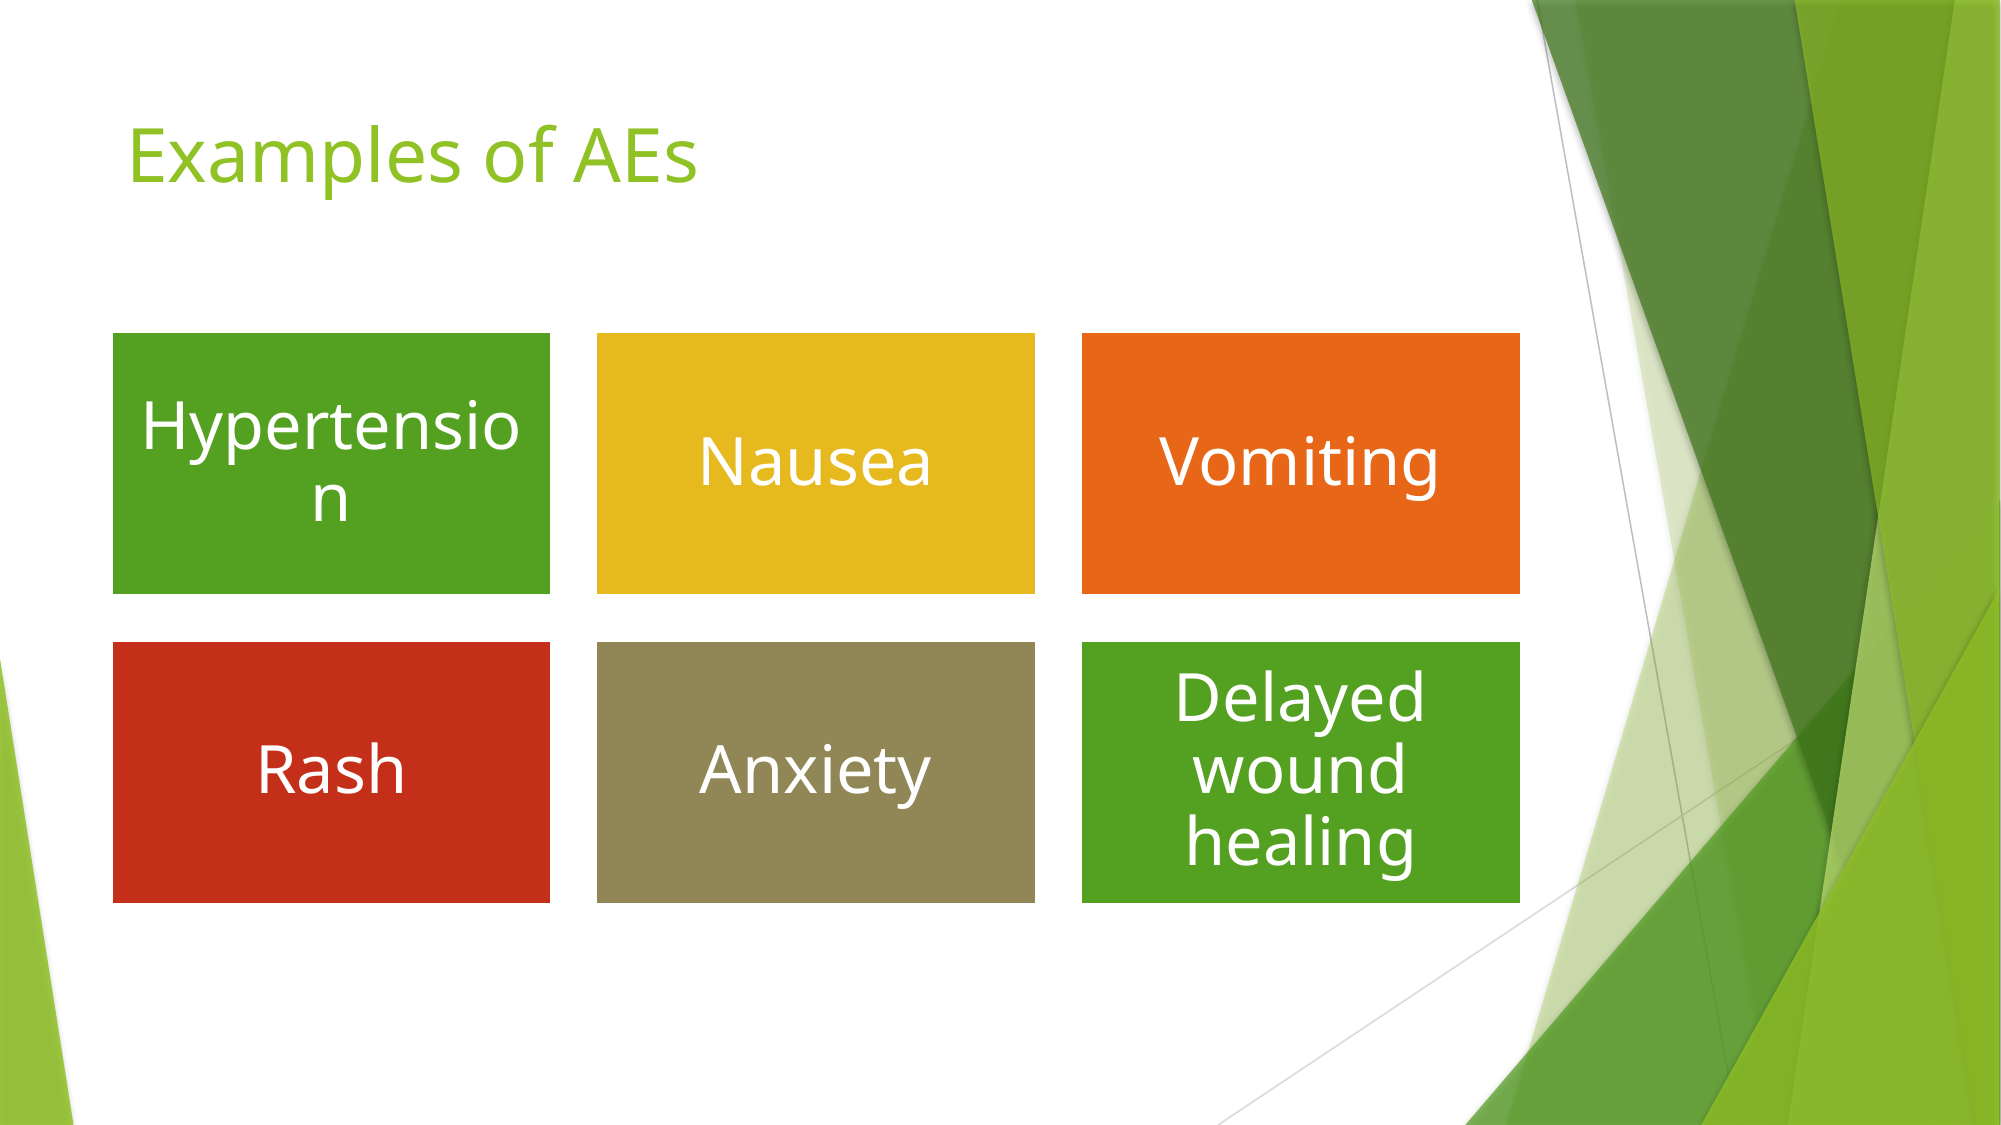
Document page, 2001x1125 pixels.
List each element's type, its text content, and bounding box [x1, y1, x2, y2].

title Examples of AEs [111, 99, 1522, 244]
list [110, 244, 1522, 992]
